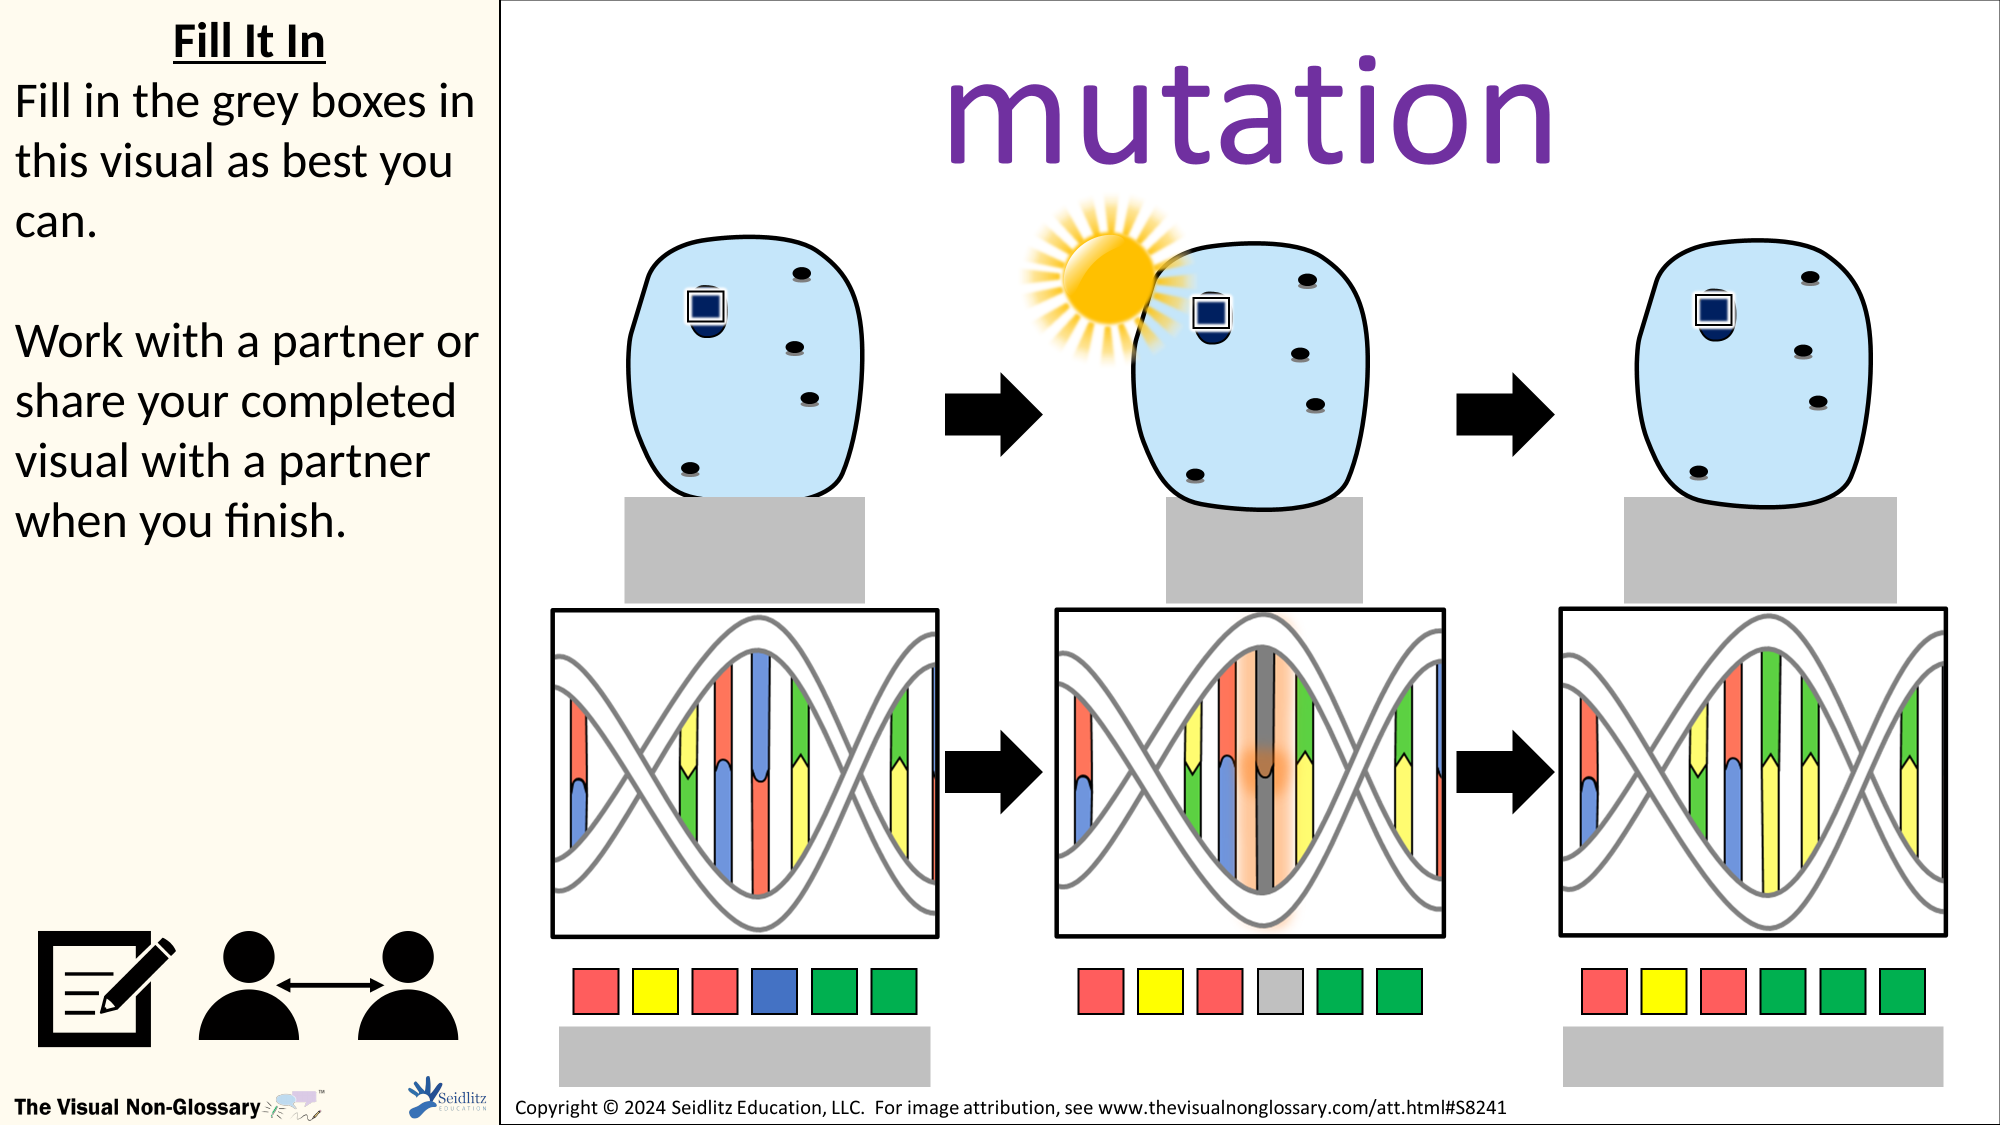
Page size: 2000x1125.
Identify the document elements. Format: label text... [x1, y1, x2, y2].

text_box Fill It In [158, 0, 341, 59]
picture [194, 931, 463, 1040]
picture [499, 0, 2000, 1125]
picture [0, 1084, 328, 1125]
picture [38, 920, 176, 1058]
text_box Fill in the grey boxes in this visual as best you can. Work with a partner or share your completed visual with a partner when you finish. [0, 59, 494, 555]
picture [403, 1073, 495, 1125]
